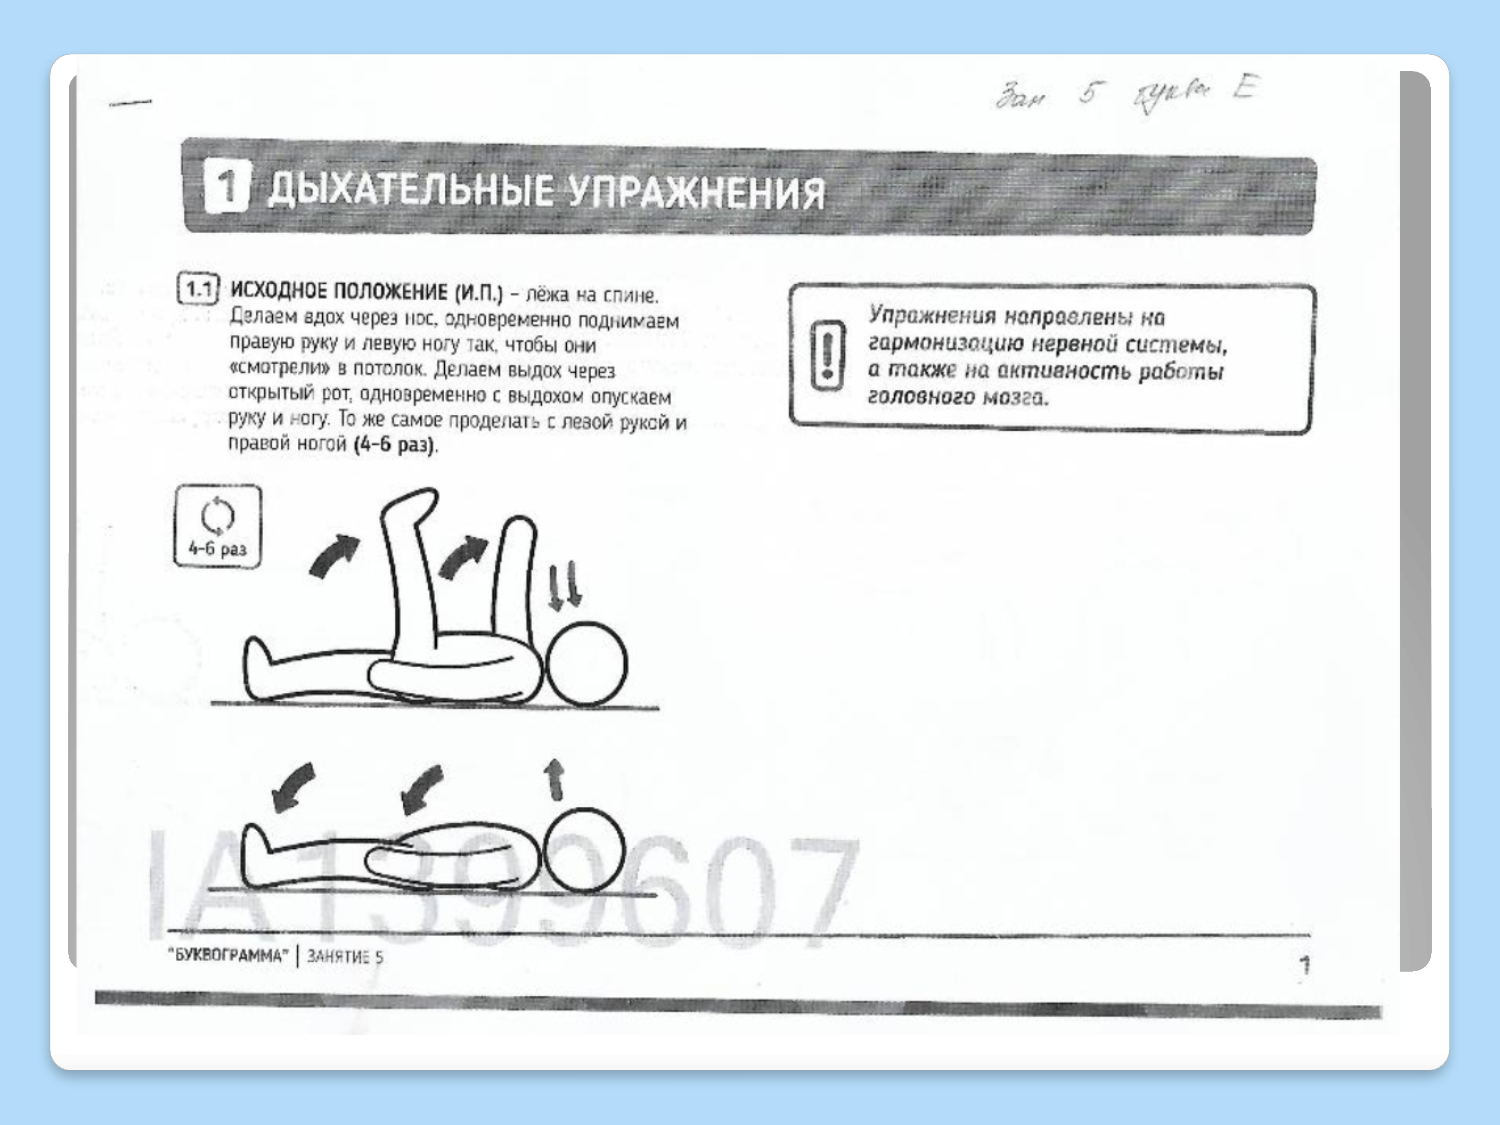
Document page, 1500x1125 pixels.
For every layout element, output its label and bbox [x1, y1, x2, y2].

picture [78, 56, 247, 1035]
list [247, 0, 1229, 1125]
picture [1229, 56, 1398, 1035]
